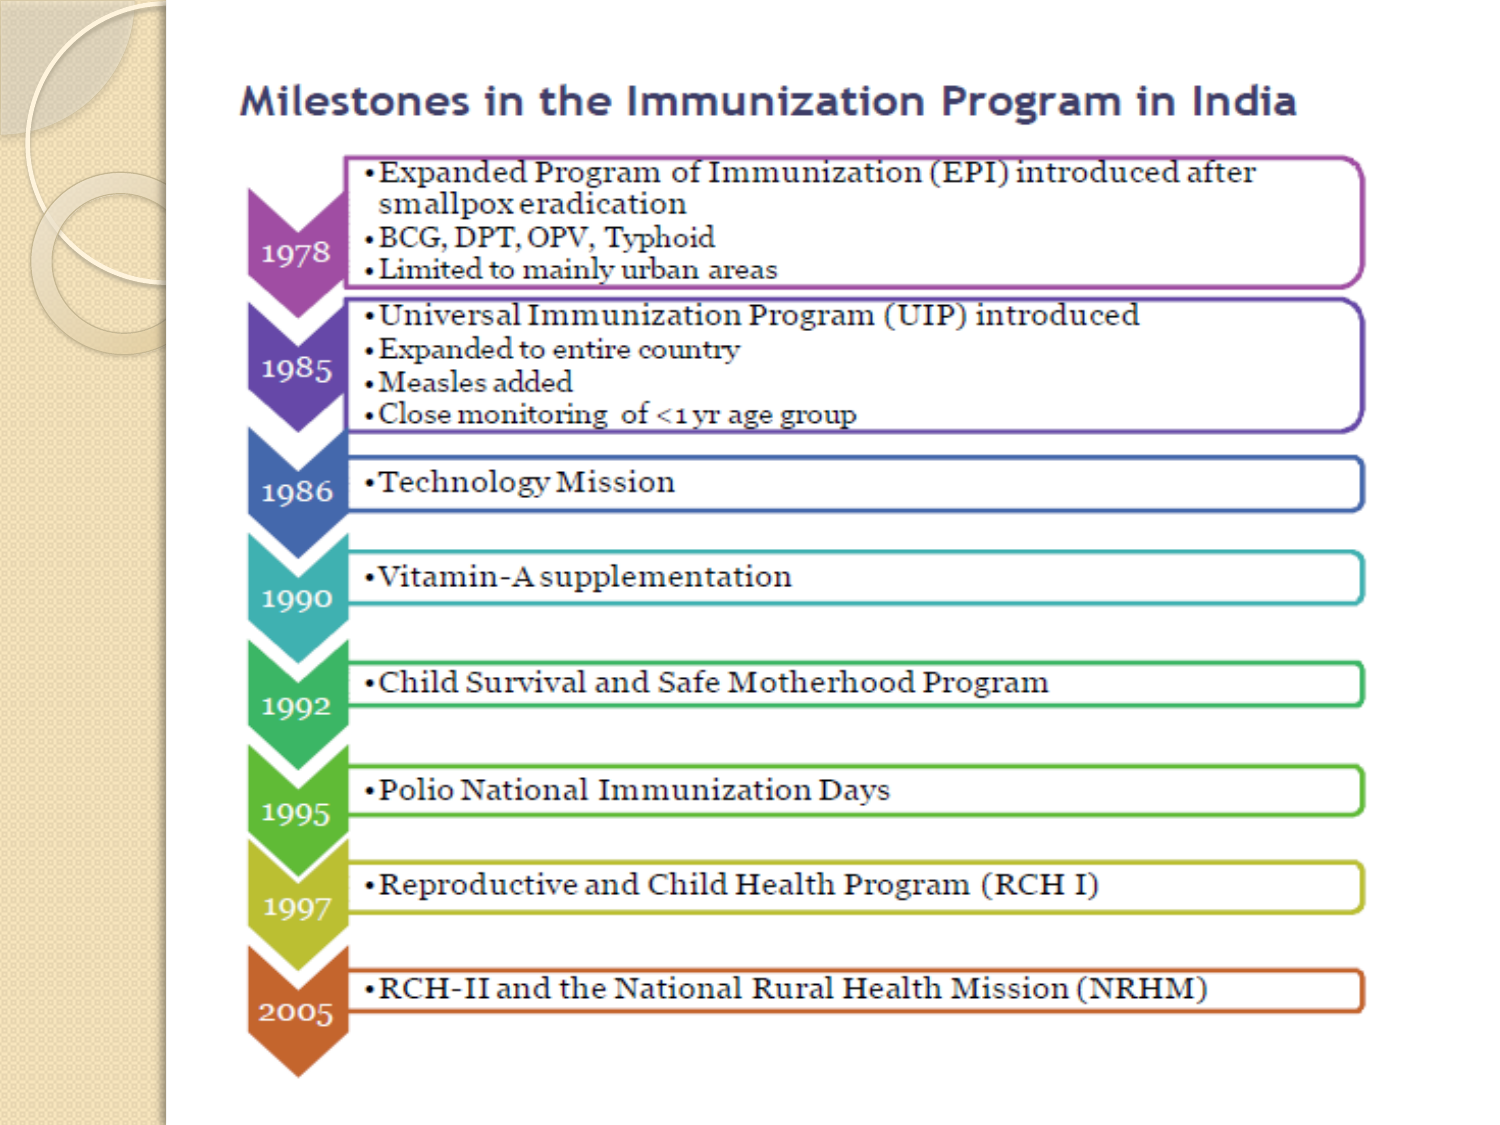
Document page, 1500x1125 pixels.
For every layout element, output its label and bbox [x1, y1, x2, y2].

list [199, 62, 1451, 1125]
